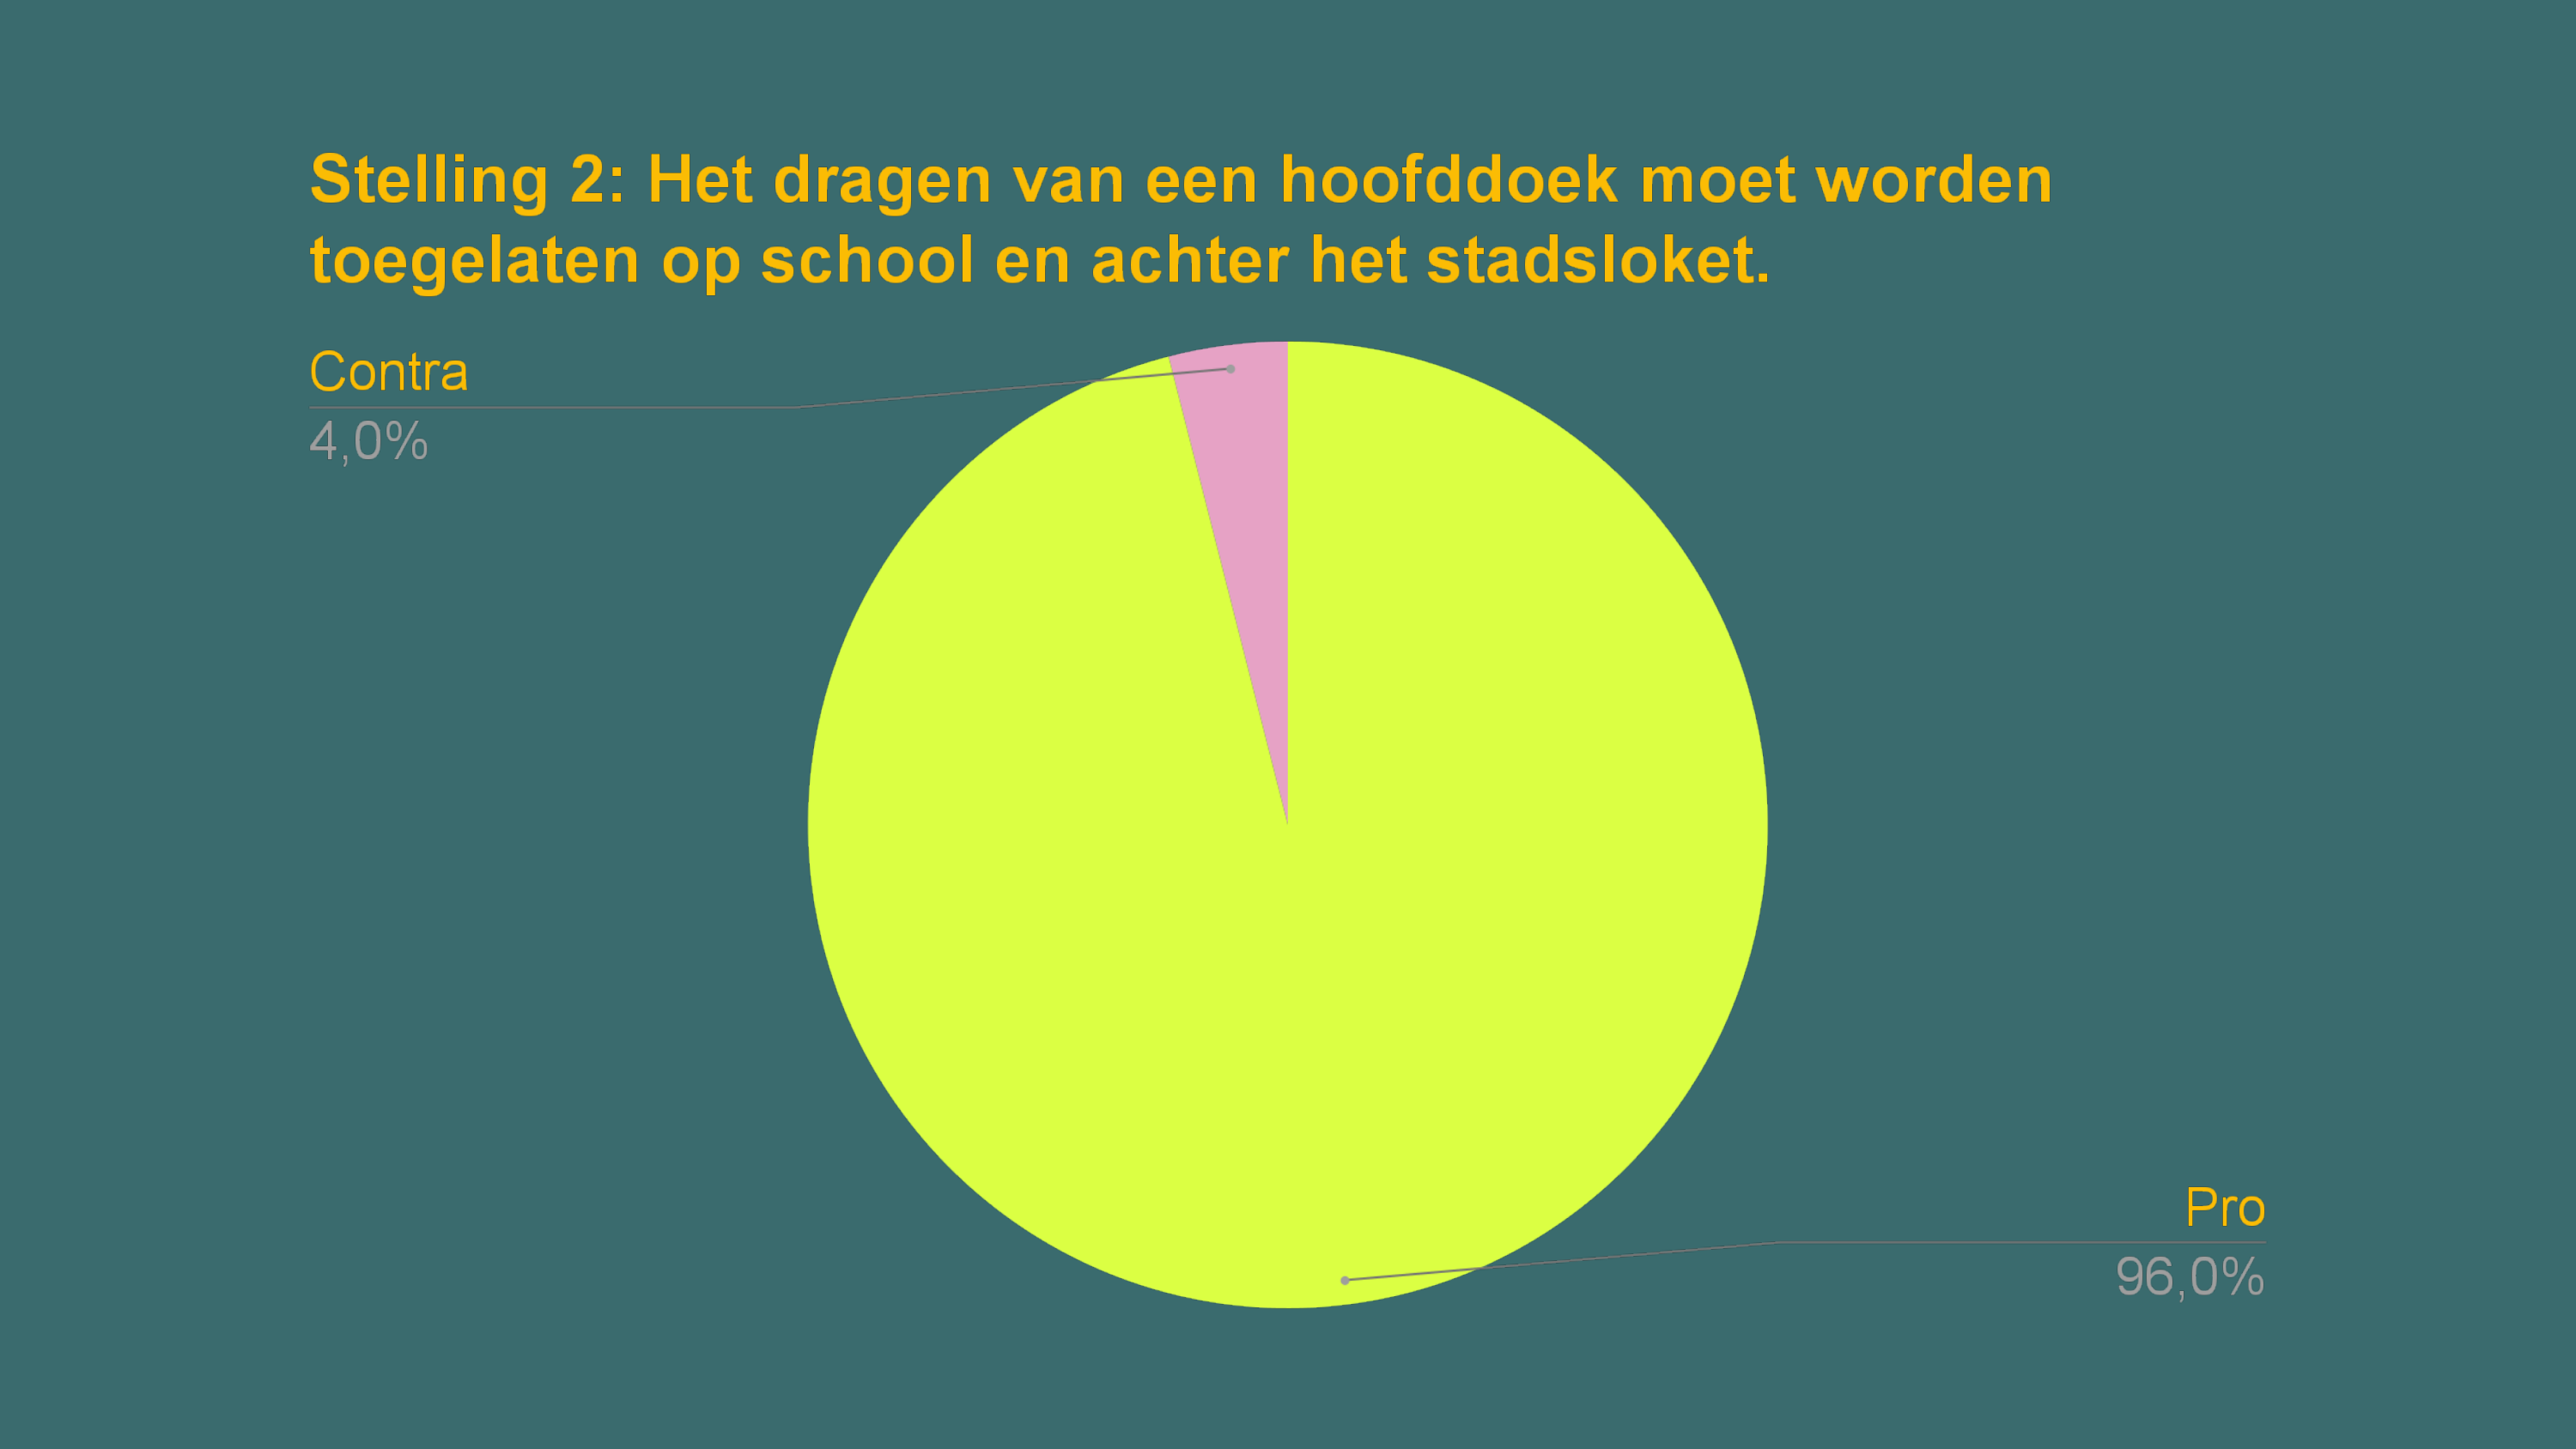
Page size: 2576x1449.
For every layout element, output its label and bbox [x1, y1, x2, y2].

picture [245, 75, 2331, 1374]
